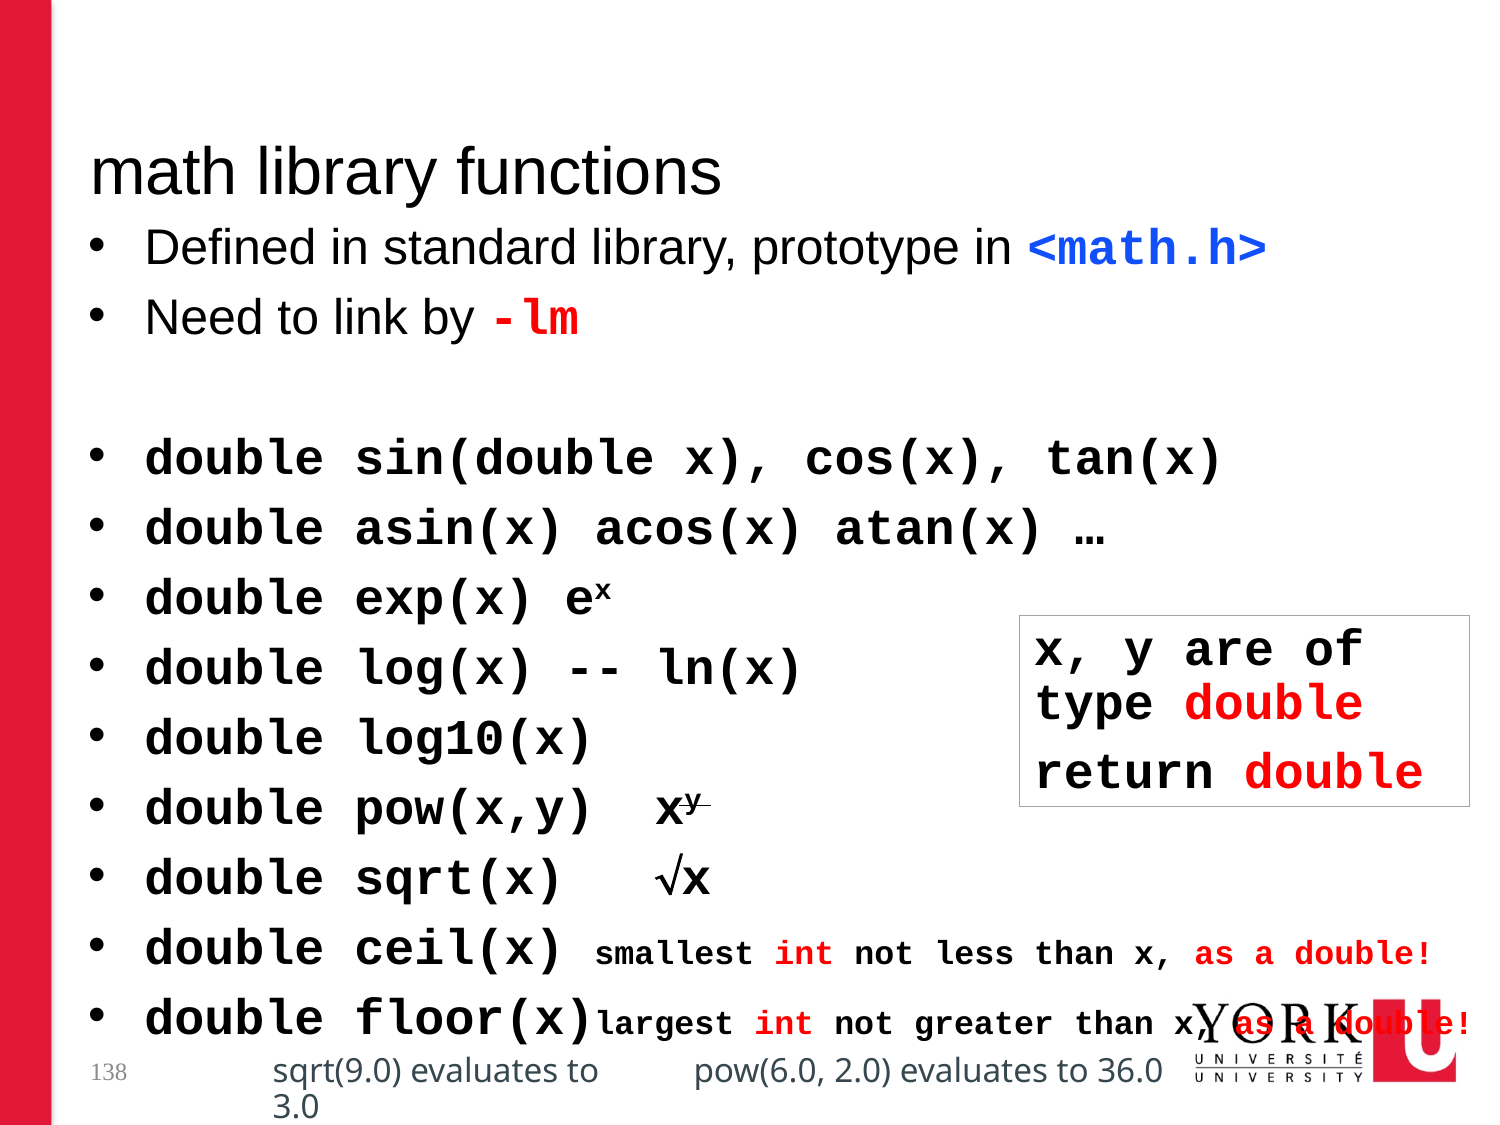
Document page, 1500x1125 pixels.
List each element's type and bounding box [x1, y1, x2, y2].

text_box [258, 1046, 668, 1125]
list [73, 207, 1500, 1125]
text_box [678, 1046, 1429, 1098]
text_box [1019, 615, 1470, 807]
slide_number [75, 1040, 150, 1104]
title [75, 115, 1425, 207]
